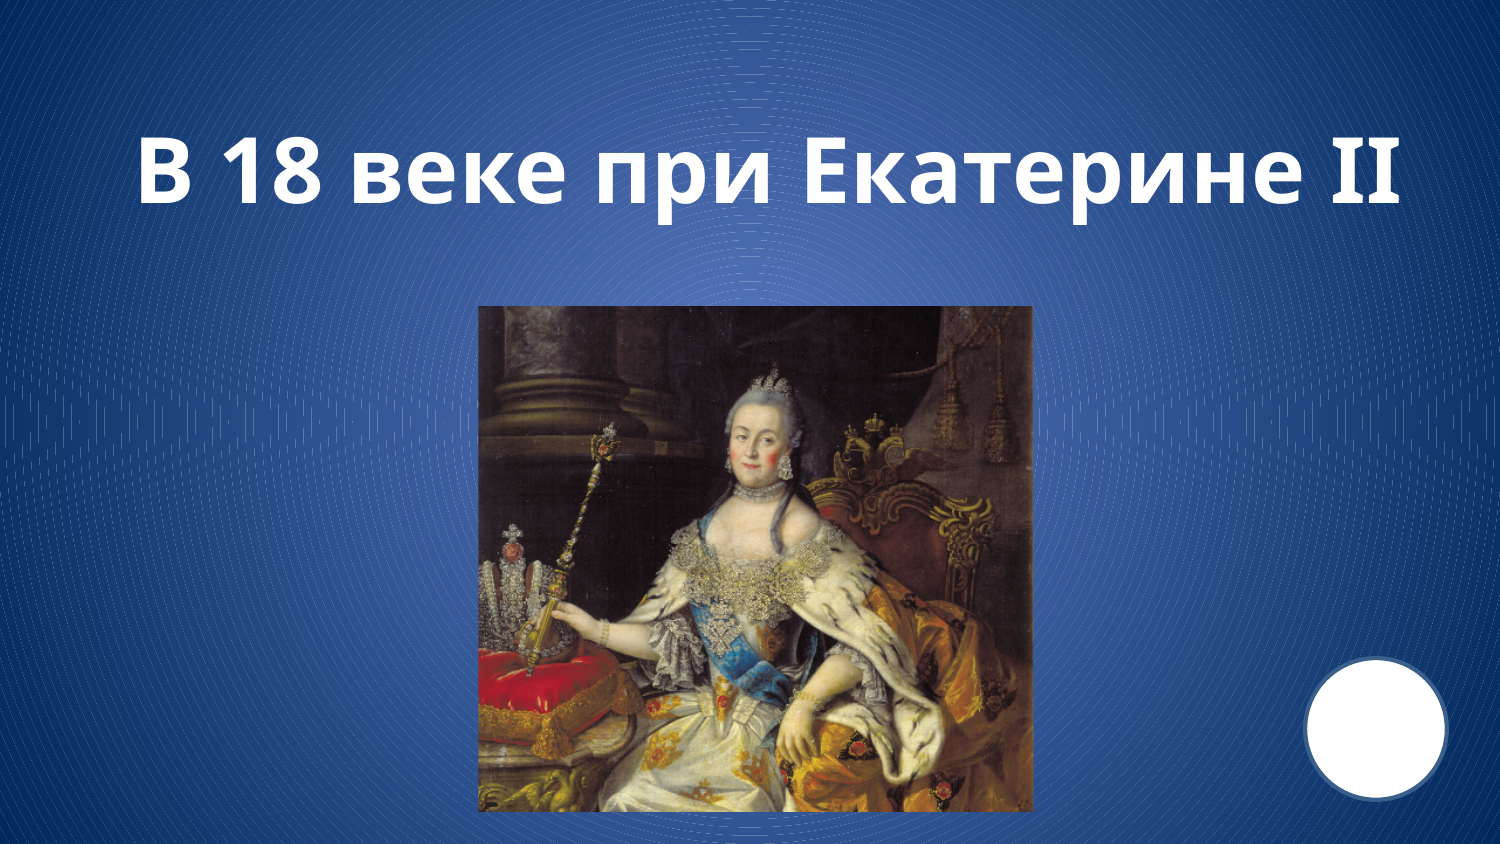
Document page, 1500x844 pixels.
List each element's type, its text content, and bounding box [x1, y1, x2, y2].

text_box [1303, 655, 1449, 802]
text_box В 18 веке при Екатерине II [41, 0, 1495, 529]
picture [478, 305, 1034, 812]
